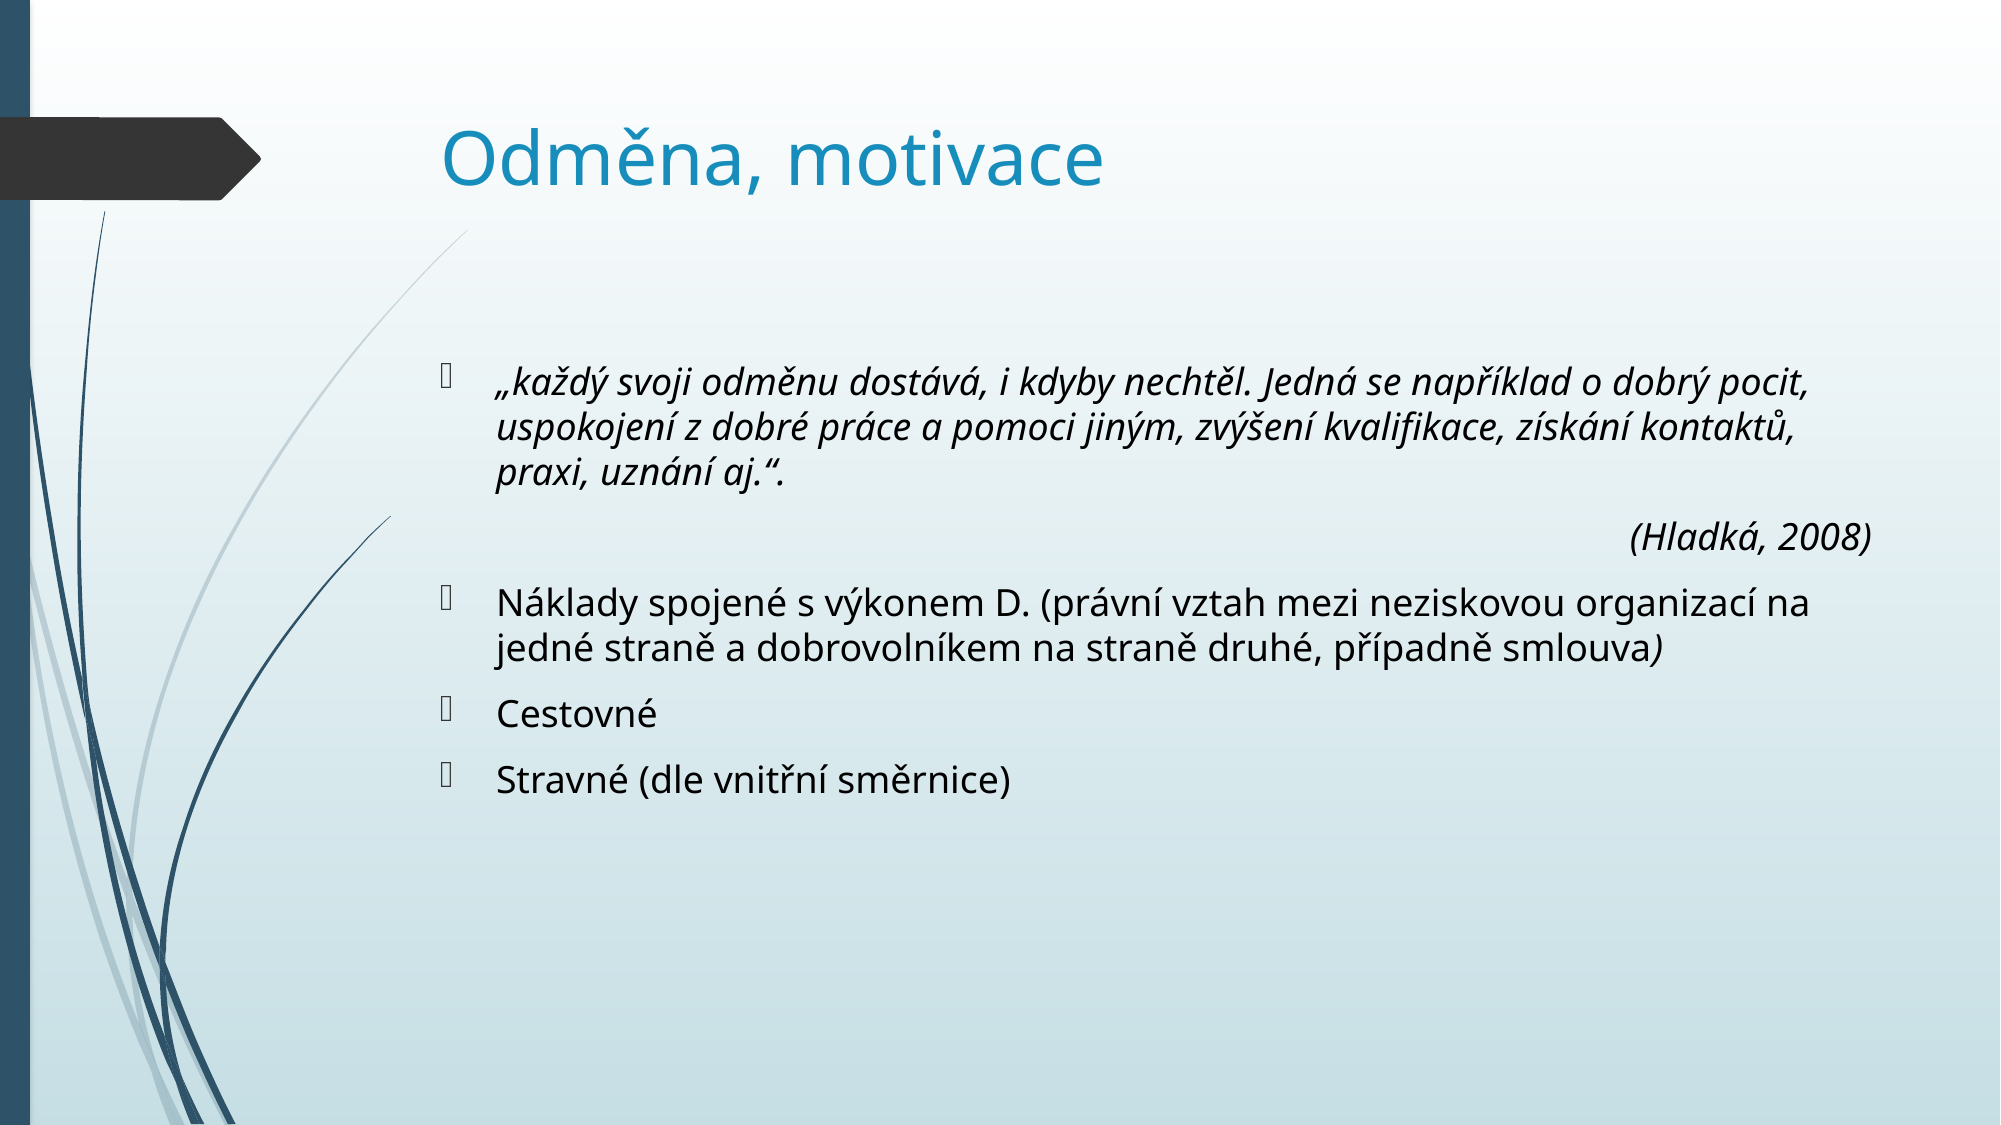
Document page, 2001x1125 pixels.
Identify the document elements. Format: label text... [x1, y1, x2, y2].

list „každý svoji odměnu dostává, i kdyby nechtěl. Jedná se například o dobrý pocit, uspokojení z dobré práce a pomoci jiným, zvýšení kvalifikace, získání kontaktů, praxi, uznání aj.“. (Hladká, 2008) Náklady spojené s výkonem D. (právní vztah mezi neziskovou organizací na jedné straně a dobrovolníkem na straně druhé, případně smlouva) Cestovné Stravné (dle vnitřní směrnice) [424, 350, 1888, 970]
title Odměna, motivace [425, 102, 1888, 313]
